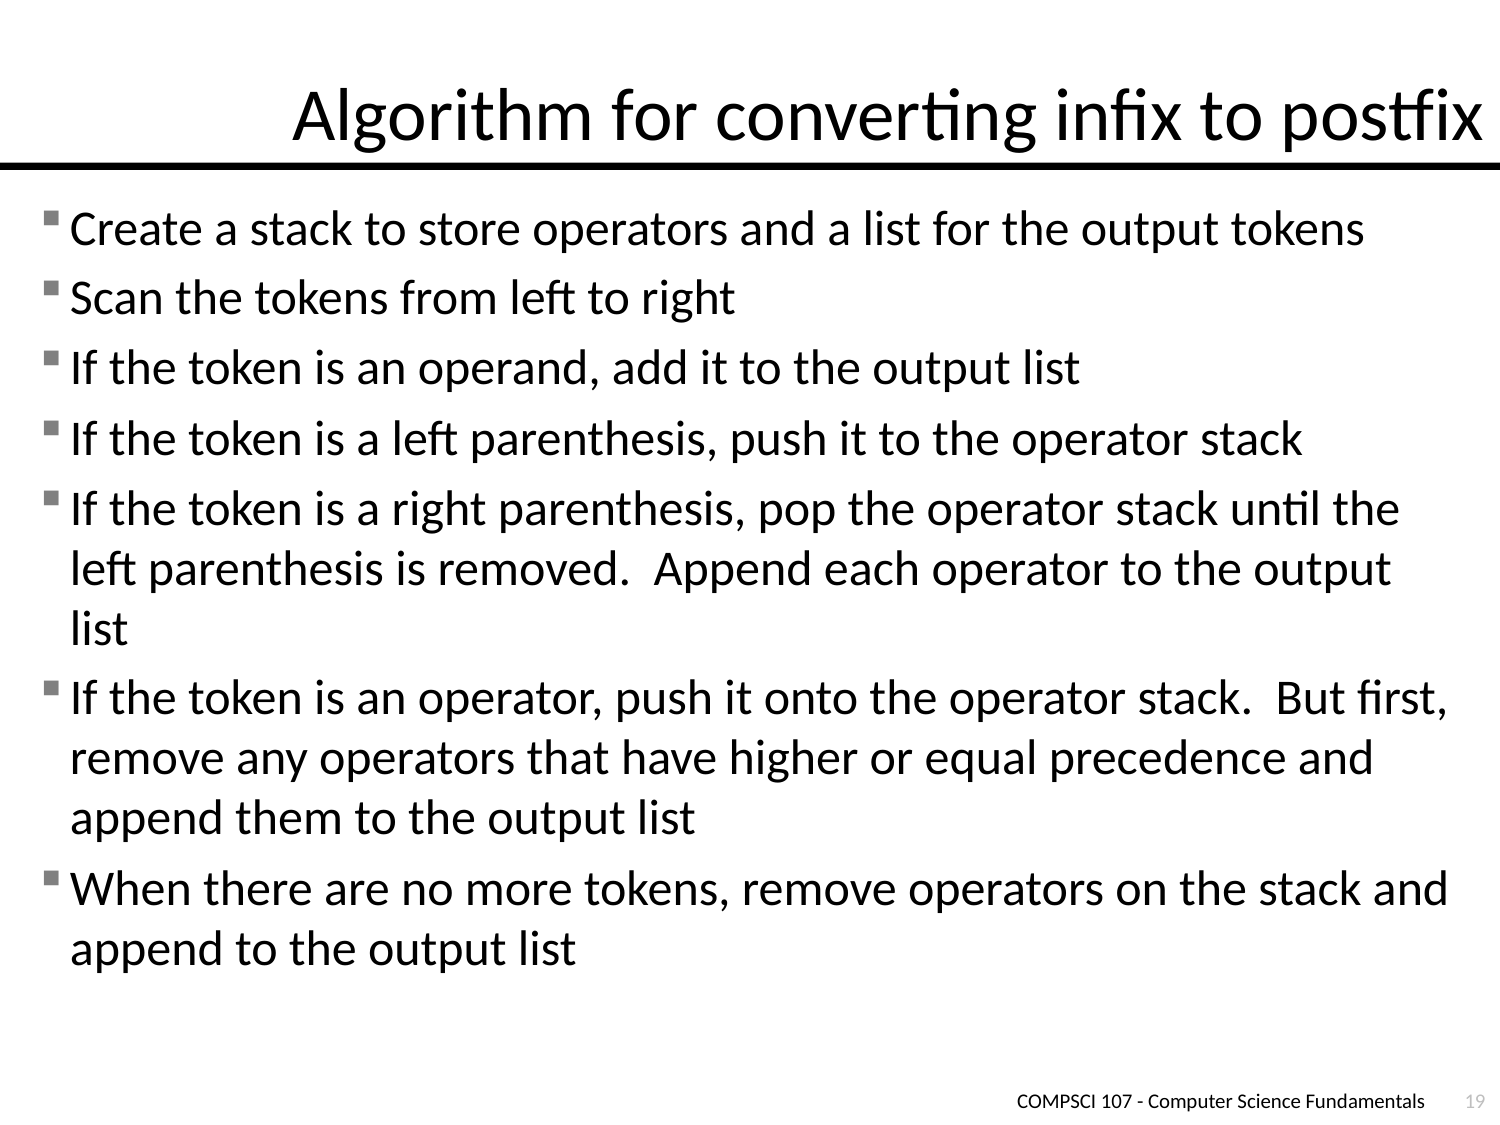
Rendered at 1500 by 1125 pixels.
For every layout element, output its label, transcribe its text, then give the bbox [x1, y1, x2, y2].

title Algorithm for converting infix to postfix [0, 0, 1500, 163]
footer COMPSCI 107 - Computer Science Fundamentals [725, 1087, 1425, 1113]
slide_number 19 [1437, 1087, 1500, 1113]
list Create a stack to store operators and a list for the output tokens Scan the tokens from left to right If the token is an operand, add it to the output list If the token is a left parenthesis, push it to the operator stack If the token is a right parenthesis, pop the operator stack until the left parenthesis is removed. Append each operator to the output list If the token is an operator, push it onto the operator stack. But first, remove any operators that have higher or equal precedence and append them to the output list When there are no more tokens, remove operators on the stack and append to the output list [24, 187, 1475, 1075]
